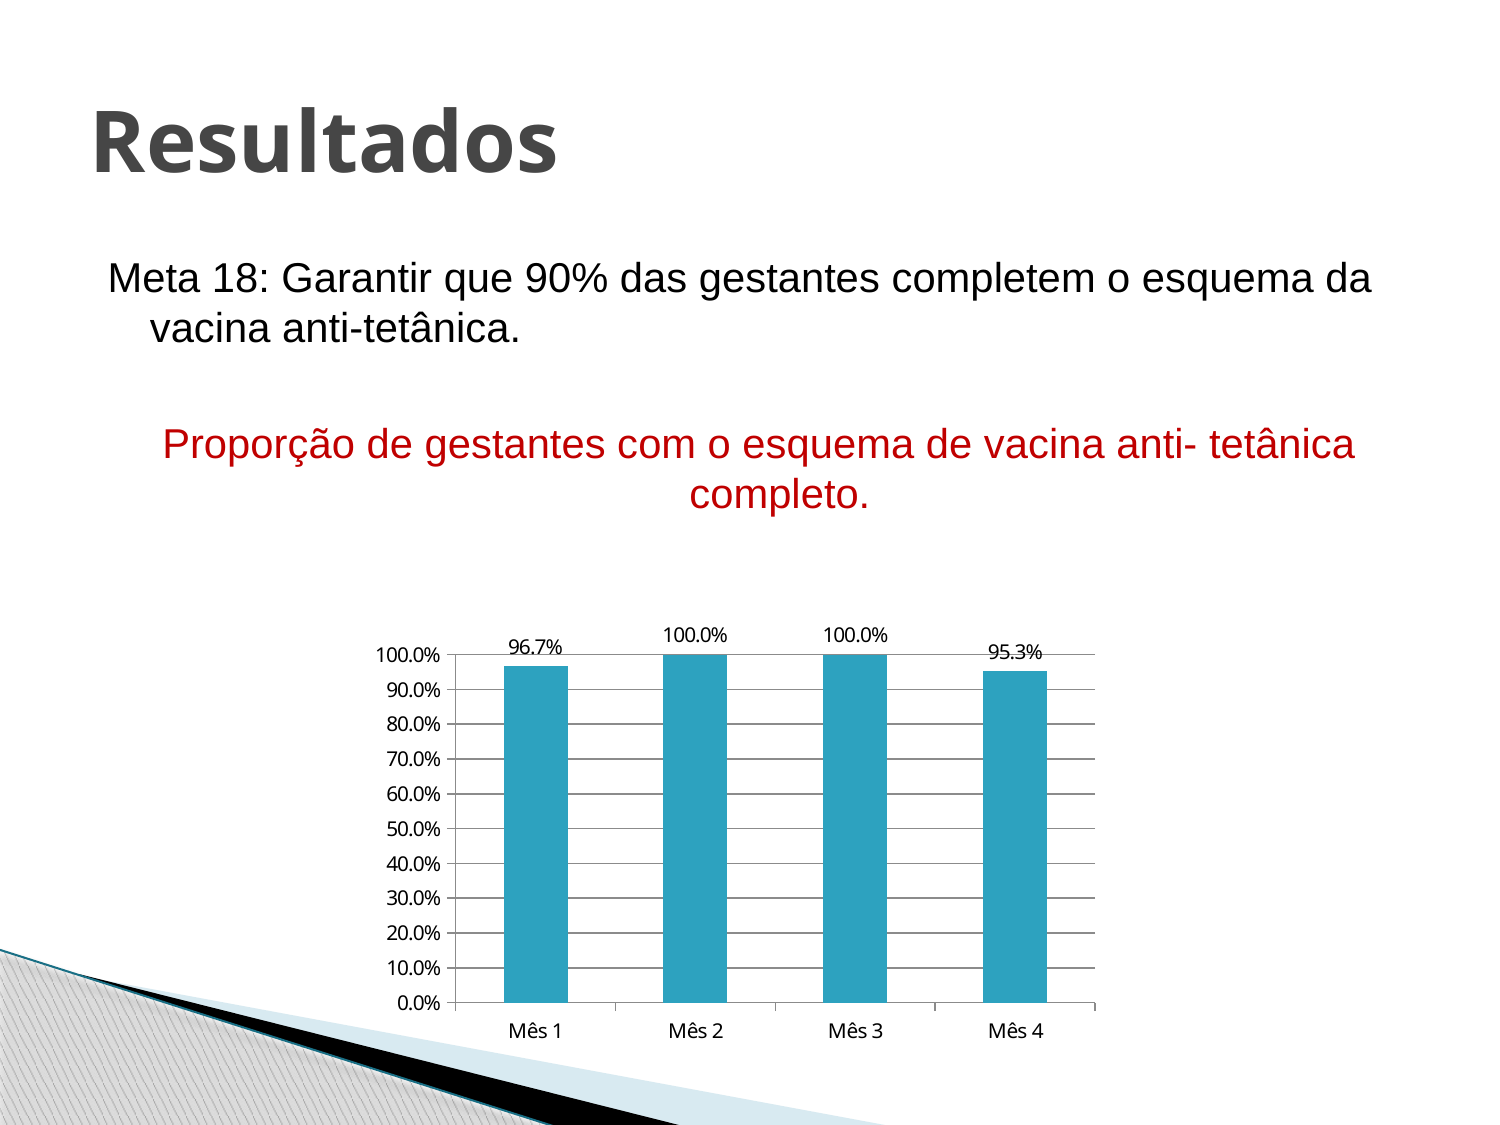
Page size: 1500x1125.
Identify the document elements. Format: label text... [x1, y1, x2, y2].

title Resultados [75, 45, 1425, 233]
list Meta 18: Garantir que 90% das gestantes completem o esquema da vacina anti-tetânica. Proporção de gestantes com o esquema de vacina anti- tetânica completo. [75, 243, 1425, 986]
chart [359, 621, 1111, 1054]
